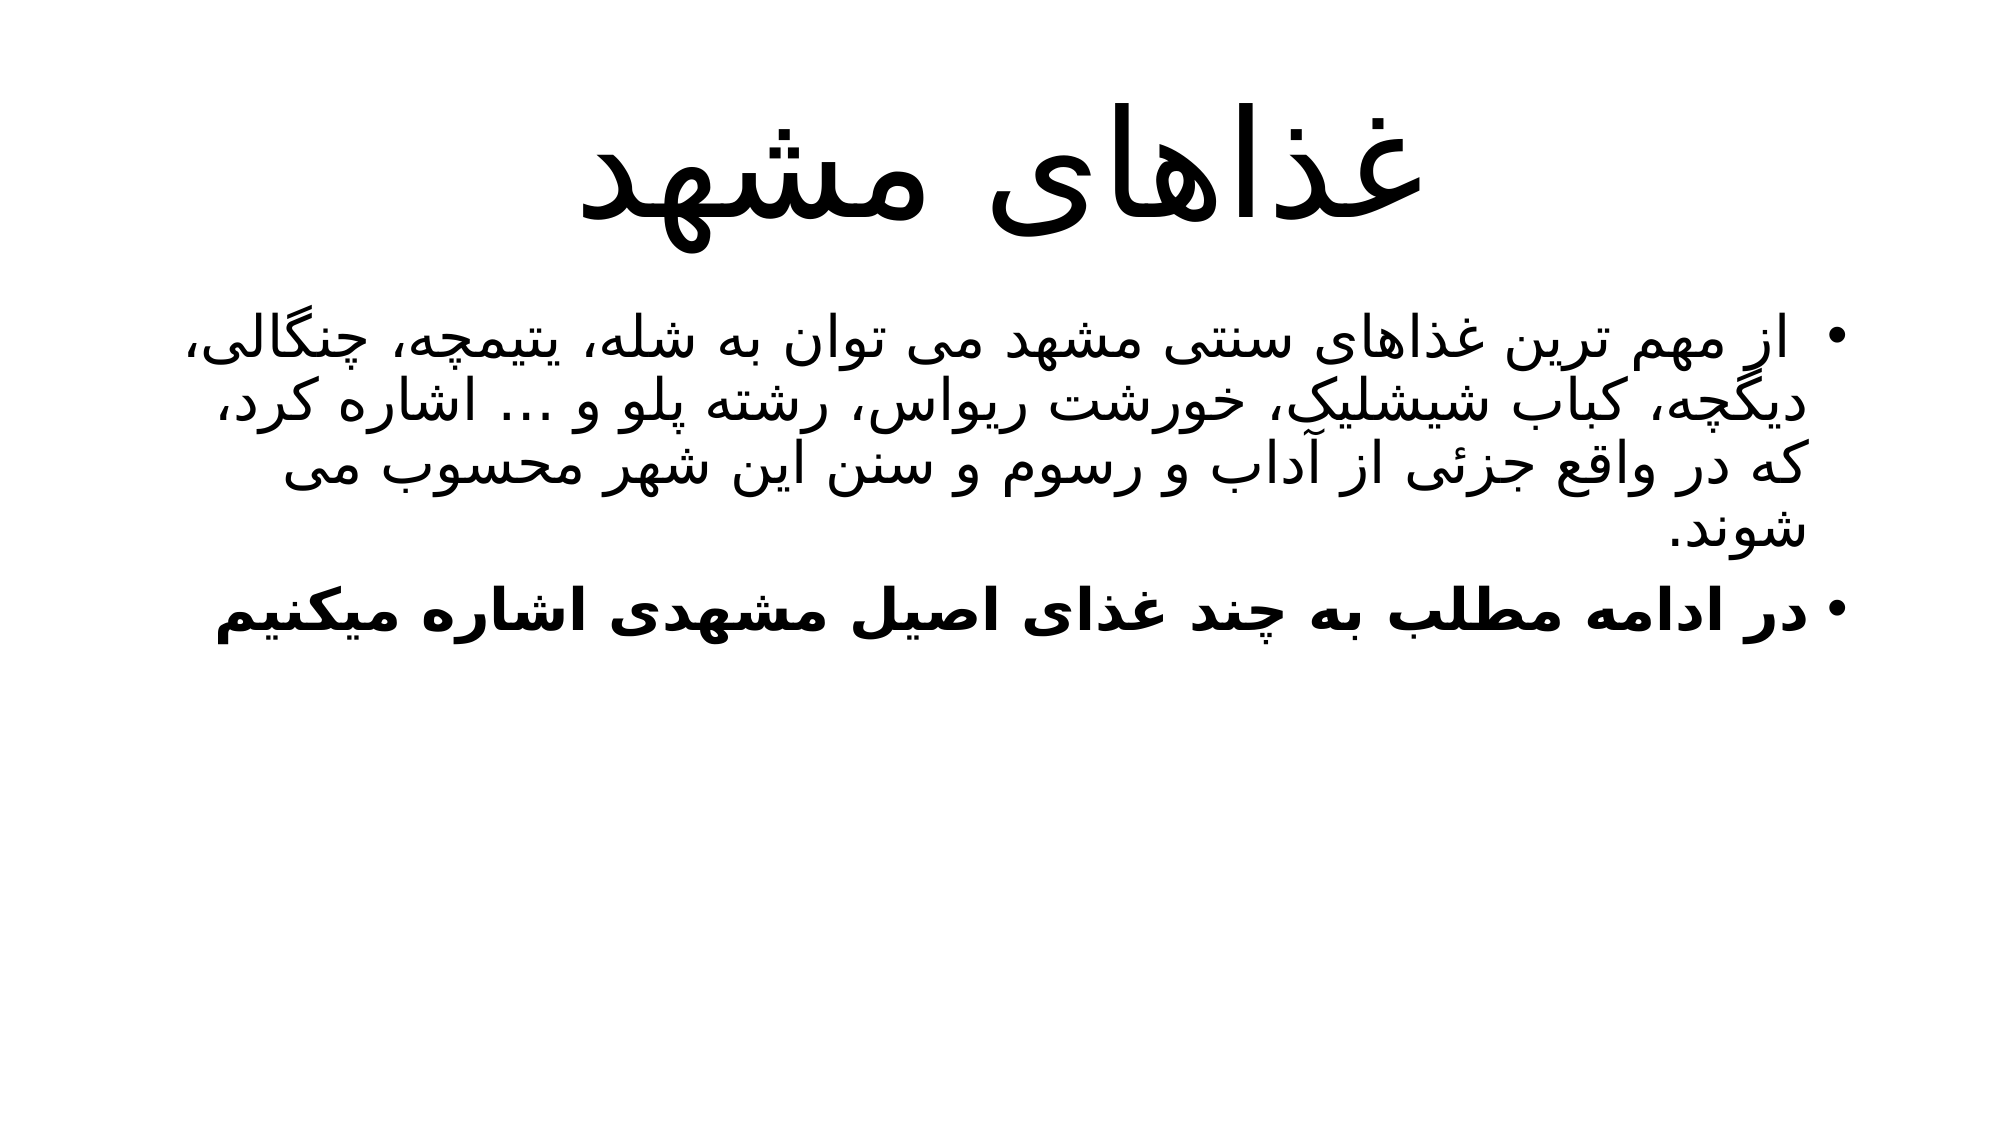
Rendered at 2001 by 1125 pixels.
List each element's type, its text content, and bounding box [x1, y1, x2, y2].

title غذاهای مشهد [137, 59, 1863, 278]
list از مهم ترین غذاهای سنتی مشهد می توان به شله، یتیمچه، چنگالی، دیگچه، کباب شیشلیک، خورشت ریواس، رشته پلو و … اشاره کرد، که در واقع جزئی از آداب و رسوم و سنن این شهر محسوب می شوند. در ادامه مطلب به چند غذای اصیل مشهدی اشاره میکنیم [137, 299, 1863, 1014]
